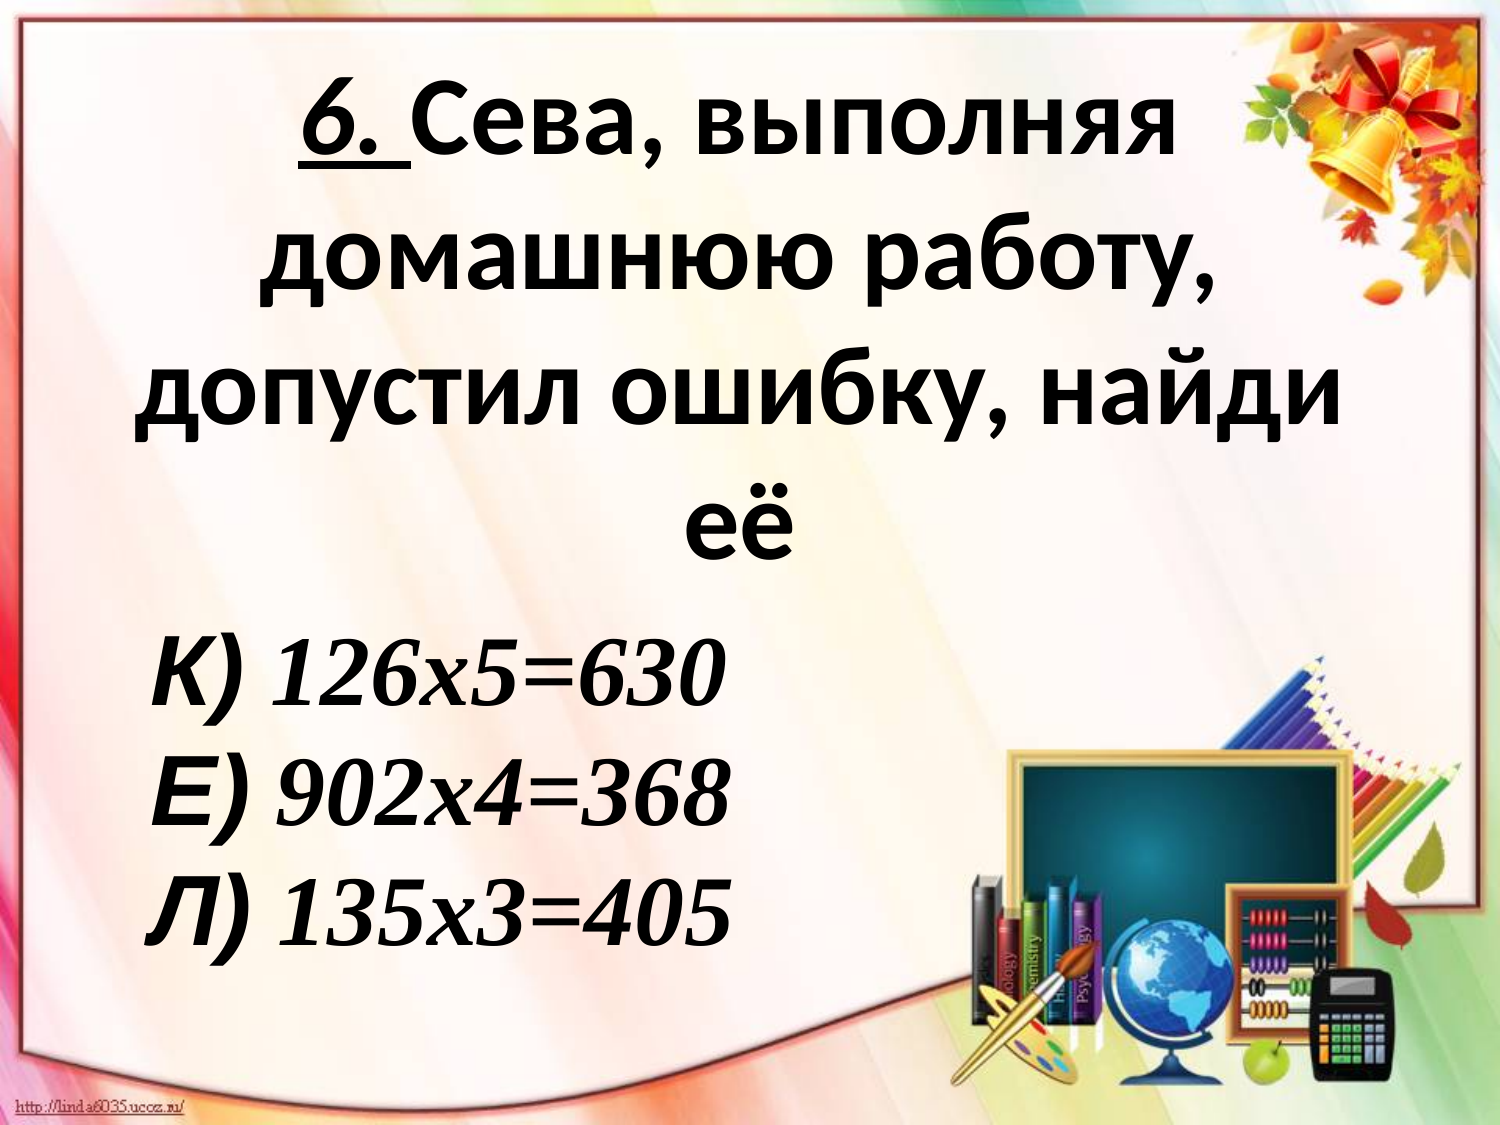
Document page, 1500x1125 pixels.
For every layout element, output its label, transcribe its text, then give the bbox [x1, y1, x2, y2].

text_box К) 126х5=630 Е) 902х4=368 Л) 135х3=405 [135, 597, 886, 973]
picture [0, 0, 1500, 1125]
title 6. Сева, выполняя домашнюю работу, допустил ошибку, найди её [64, 136, 1416, 622]
